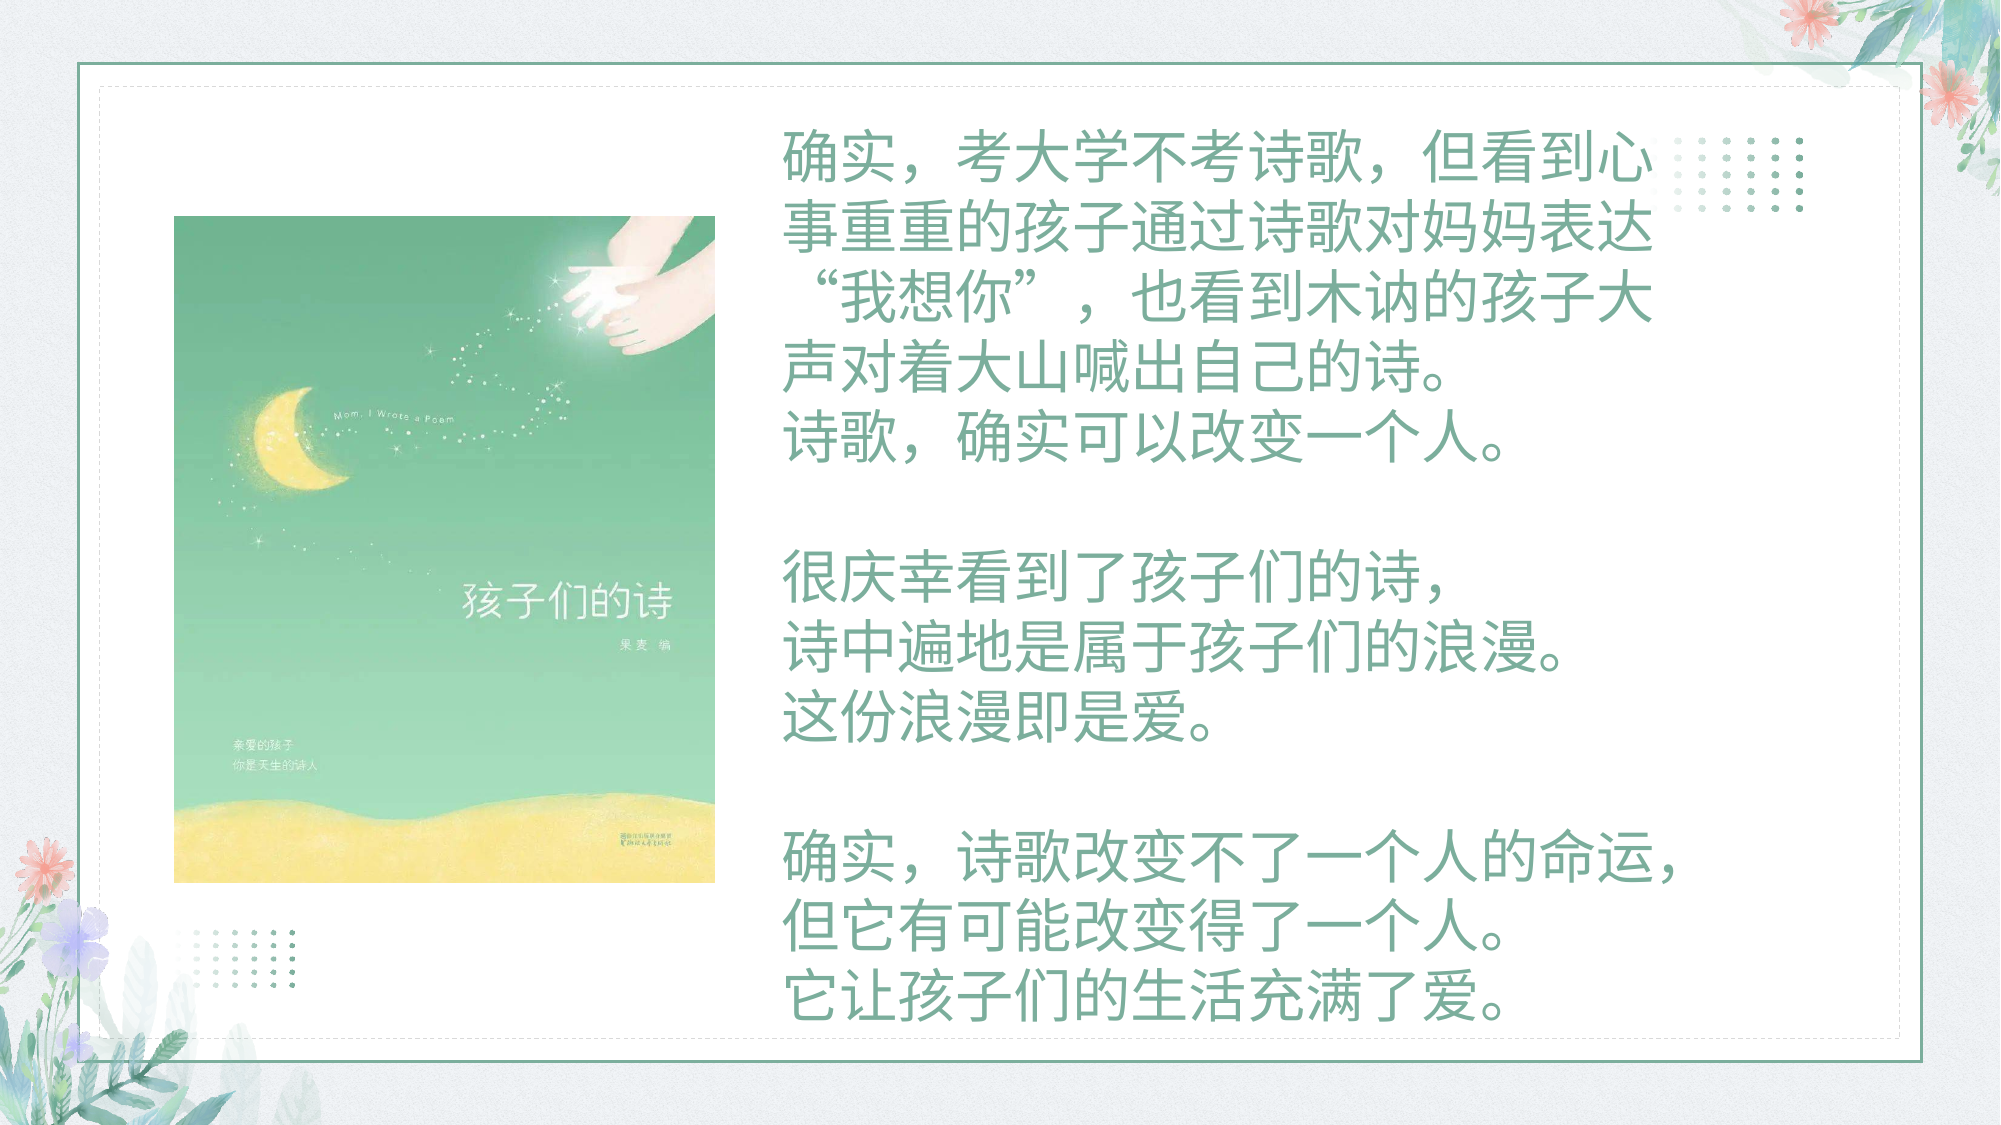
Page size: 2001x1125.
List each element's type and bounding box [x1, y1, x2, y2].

picture [0, 0, 2000, 1125]
text_box [78, 63, 1922, 1062]
